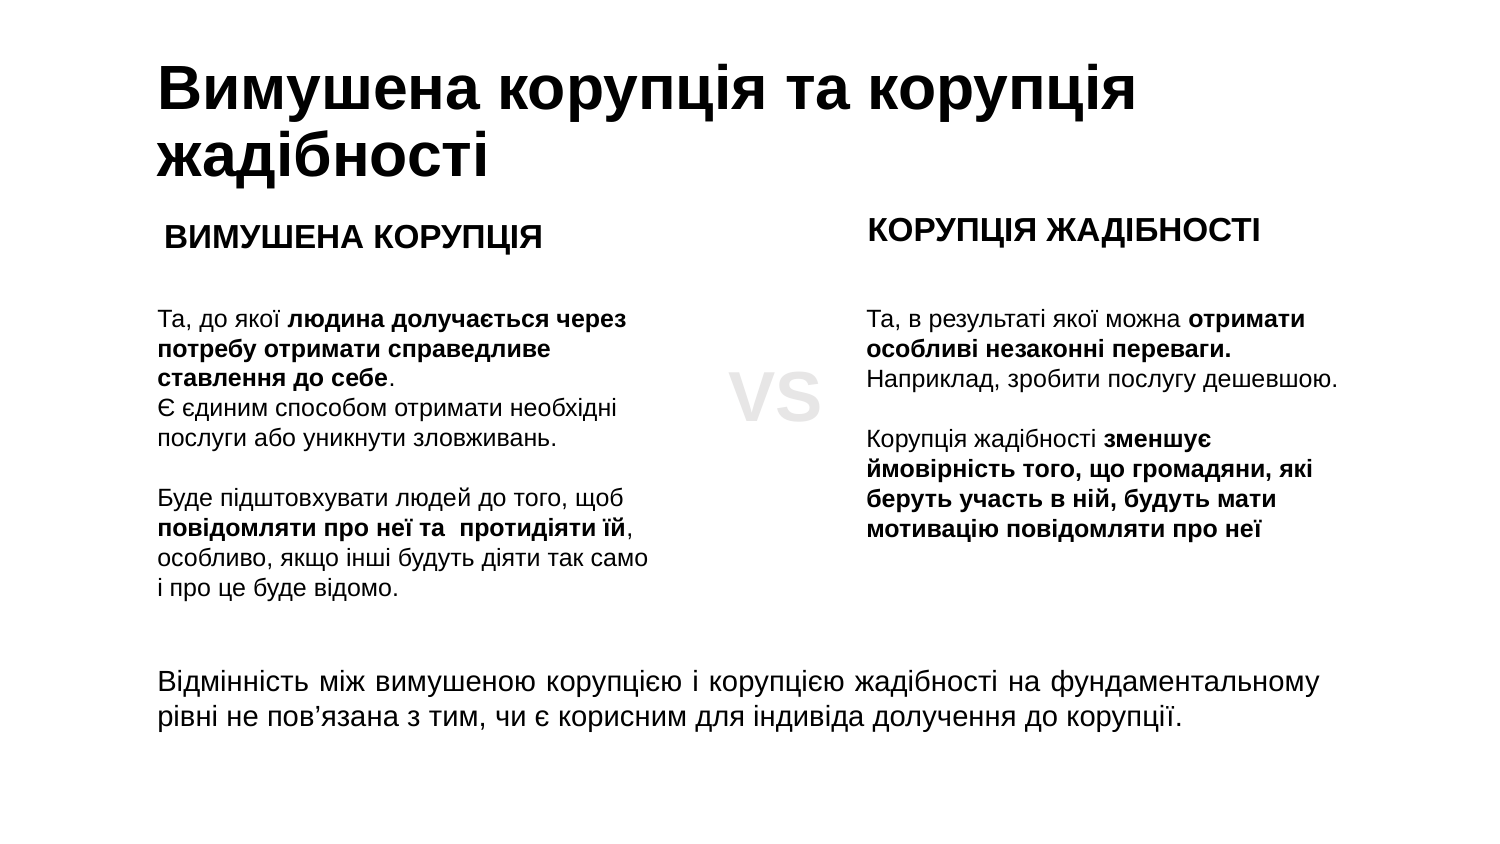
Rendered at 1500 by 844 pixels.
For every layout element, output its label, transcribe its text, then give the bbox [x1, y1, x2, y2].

text_box КОРУПЦІЯ ЖАДІБНОСТІ [818, 193, 1311, 264]
text_box Та, до якої людина долучається через потребу отримати справедливе ставлення до себе. Є єдиним способом отримати необхідні послуги або уникнути зловживань. Буде підштовхувати людей до того, щоб повідомляти про неї та протидіяти їй, особливо, якщо інші будуть діяти так само і про це буде відомо. [142, 287, 667, 647]
text_box Та, в результаті якої можна отримати особливі незаконні переваги. Наприклад, зробити послугу дешевшою. Корупція жадібності зменшує ймовірність того, що громадяни, які беруть участь в ній, будуть мати мотивацію повідомляти про неї [851, 287, 1358, 558]
text_box ВИМУШЕНА КОРУПЦІЯ [114, 200, 594, 271]
text_box Відмінність між вимушеною корупцією і корупцією жадібності на фундаментальному рівні не пов’язана з тим, чи є корисним для індивіда долучення до корупції. [142, 647, 1337, 748]
title Вимушена корупція та корупція жадібності [142, 40, 1337, 204]
text_box VS [712, 336, 839, 451]
